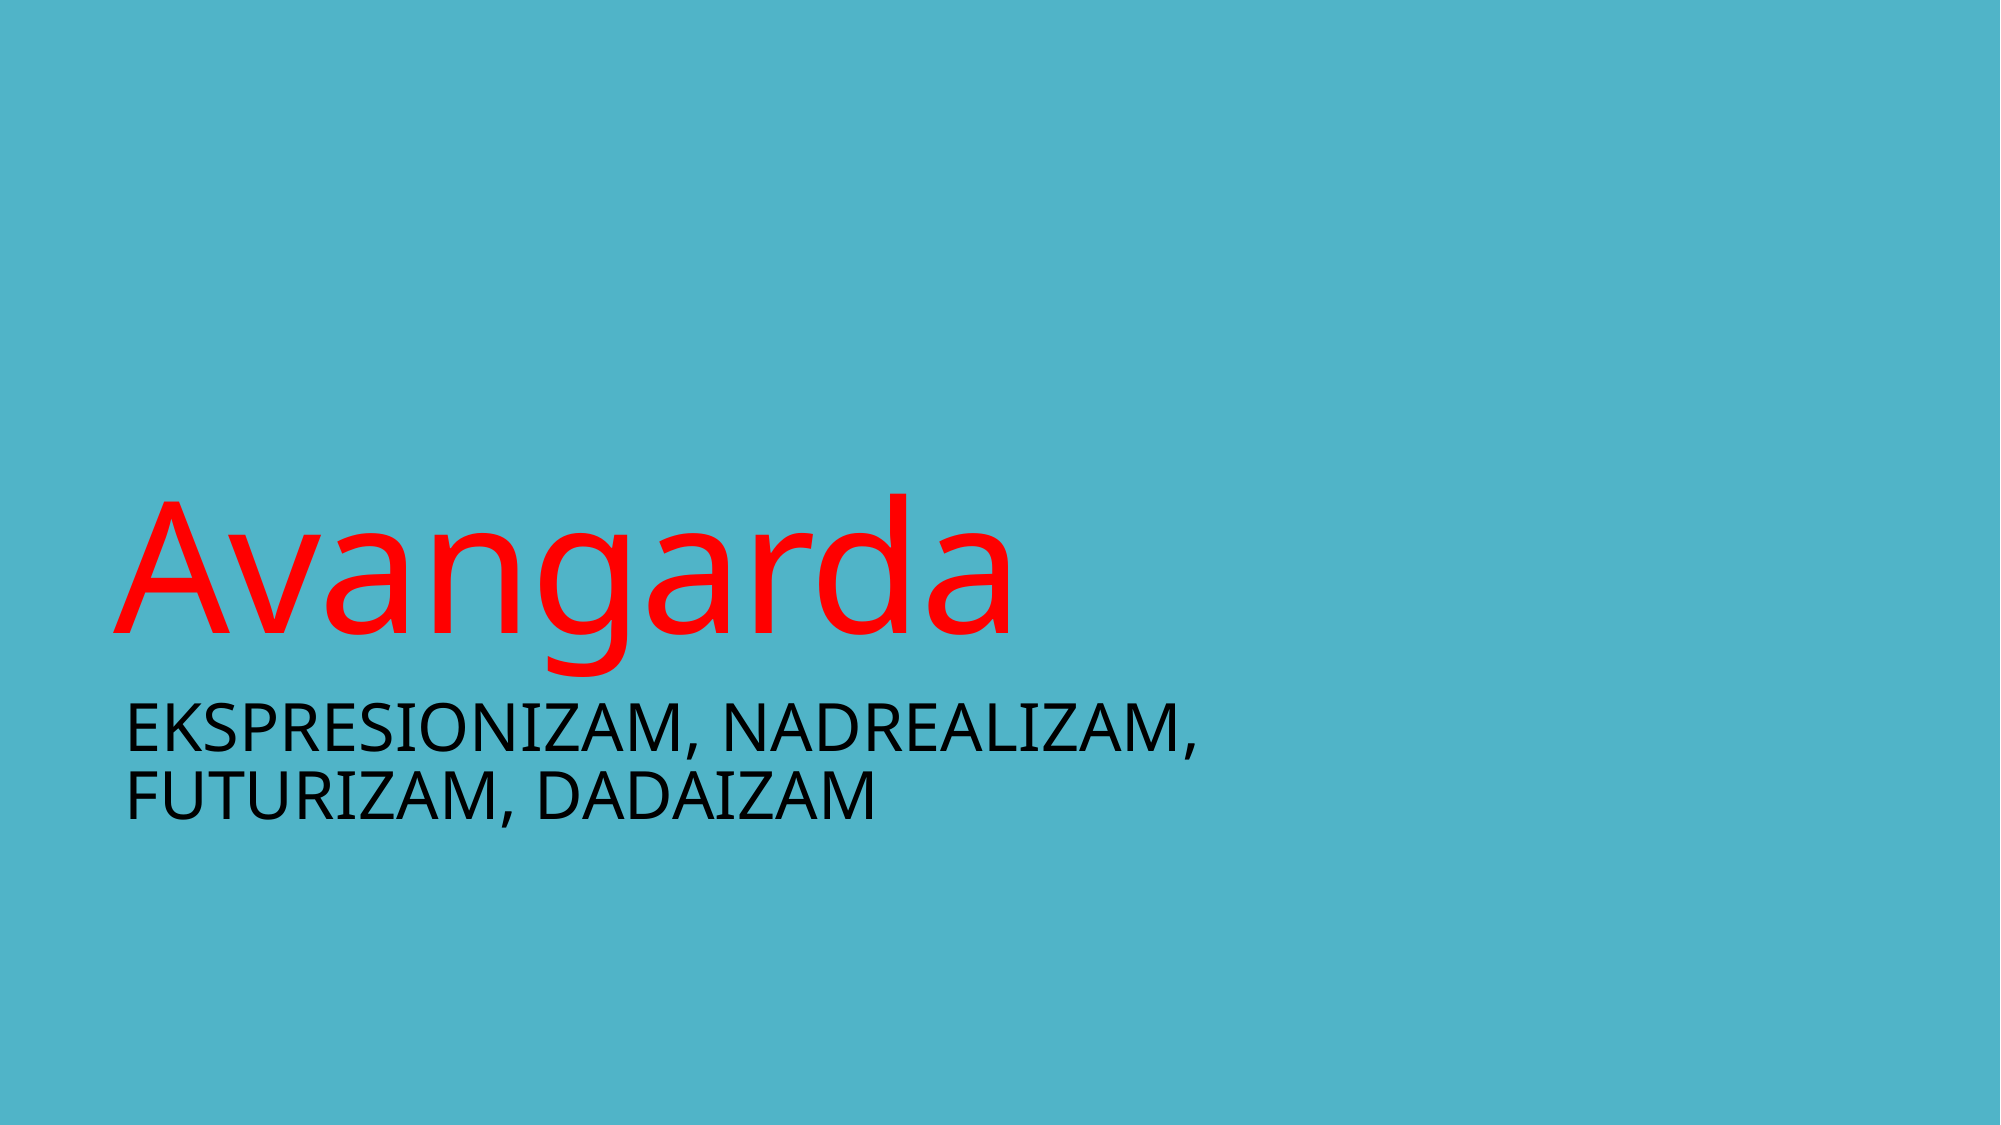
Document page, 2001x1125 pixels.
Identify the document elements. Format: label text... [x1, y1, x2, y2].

title Avangarda [98, 126, 1868, 677]
subtitle EKSPRESIONIZAM, NADREALIZAM, FUTURIZAM, DADAIZAM [109, 690, 1624, 961]
